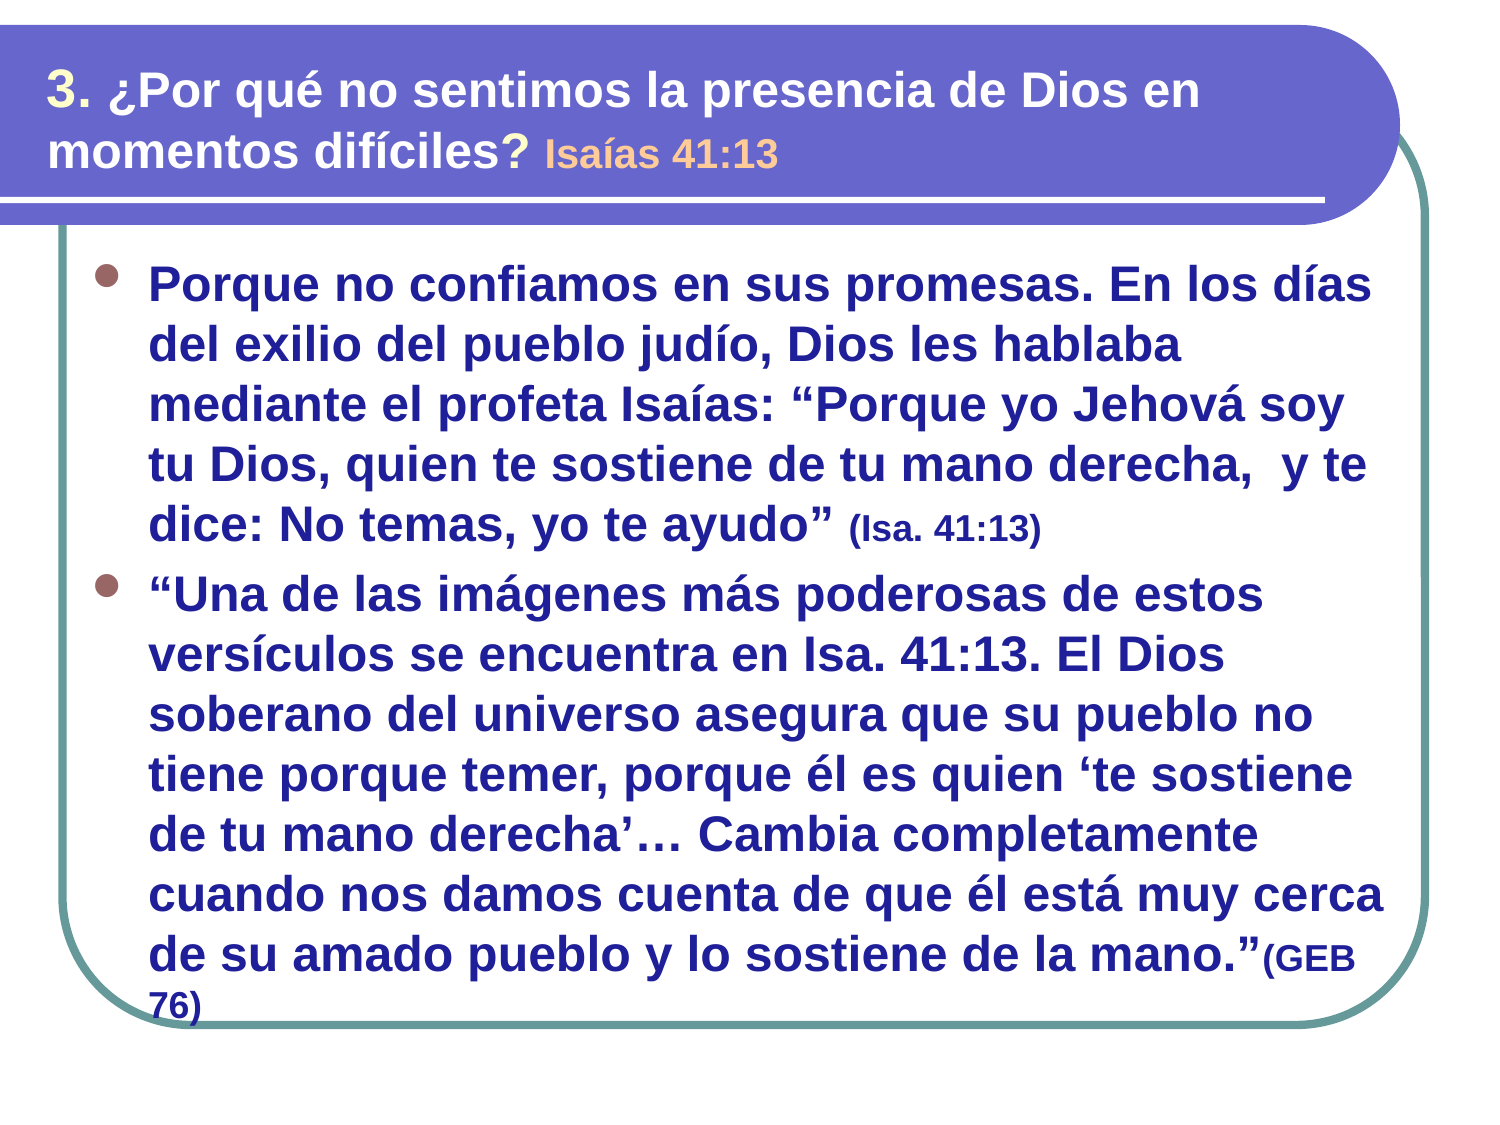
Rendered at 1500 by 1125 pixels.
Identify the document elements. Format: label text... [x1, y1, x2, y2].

list Porque no confiamos en sus promesas. En los días del exilio del pueblo judío, Dios les hablaba mediante el profeta Isaías: “Porque yo Jehová soy tu Dios, quien te sostiene de tu mano derecha, y te dice: No temas, yo te ayudo” (Isa. 41:13) “Una de las imágenes más poderosas de estos versículos se encuentra en Isa. 41:13. El Dios soberano del universo asegura que su pueblo no tiene porque temer, porque él es quien ‘te sostiene de tu mano derecha’… Cambia completamente cuando nos damos cuenta de que él está muy cerca de su amado pueblo y lo sostiene de la mano.”(GEB 76) [76, 243, 1400, 995]
text_box 3. ¿Por qué no sentimos la presencia de Dios en momentos difíciles? Isaías 41:13 [32, 46, 1347, 197]
